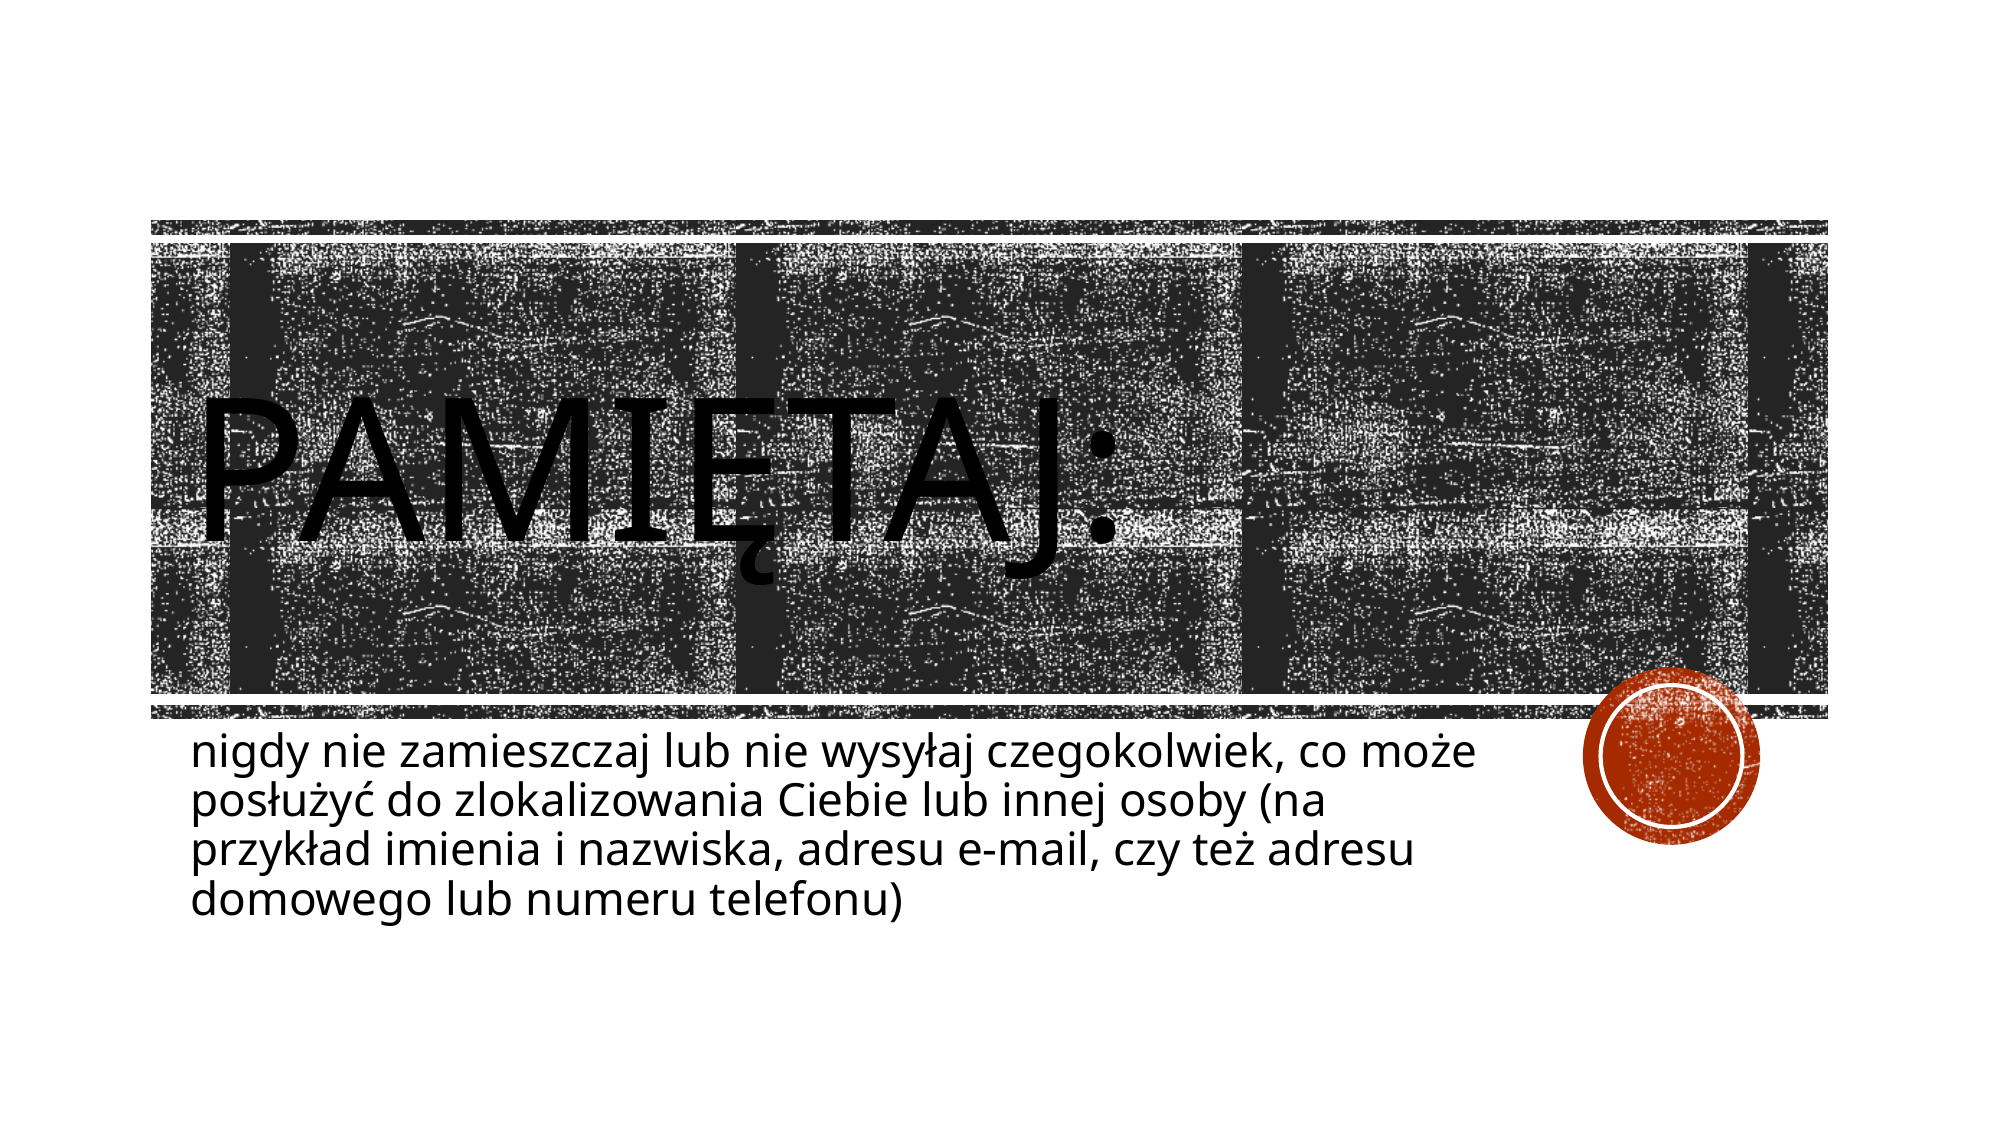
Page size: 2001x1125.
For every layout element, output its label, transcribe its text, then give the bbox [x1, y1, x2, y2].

title Pamiętaj: [172, 234, 1808, 733]
subtitle nigdy nie zamieszczaj lub nie wysyłaj czegokolwiek, co może posłużyć do zlokalizowania Ciebie lub innej osoby (na przykład imienia i nazwiska, adresu e-mail, czy też adresu domowego lub numeru telefonu) [175, 720, 1526, 1023]
